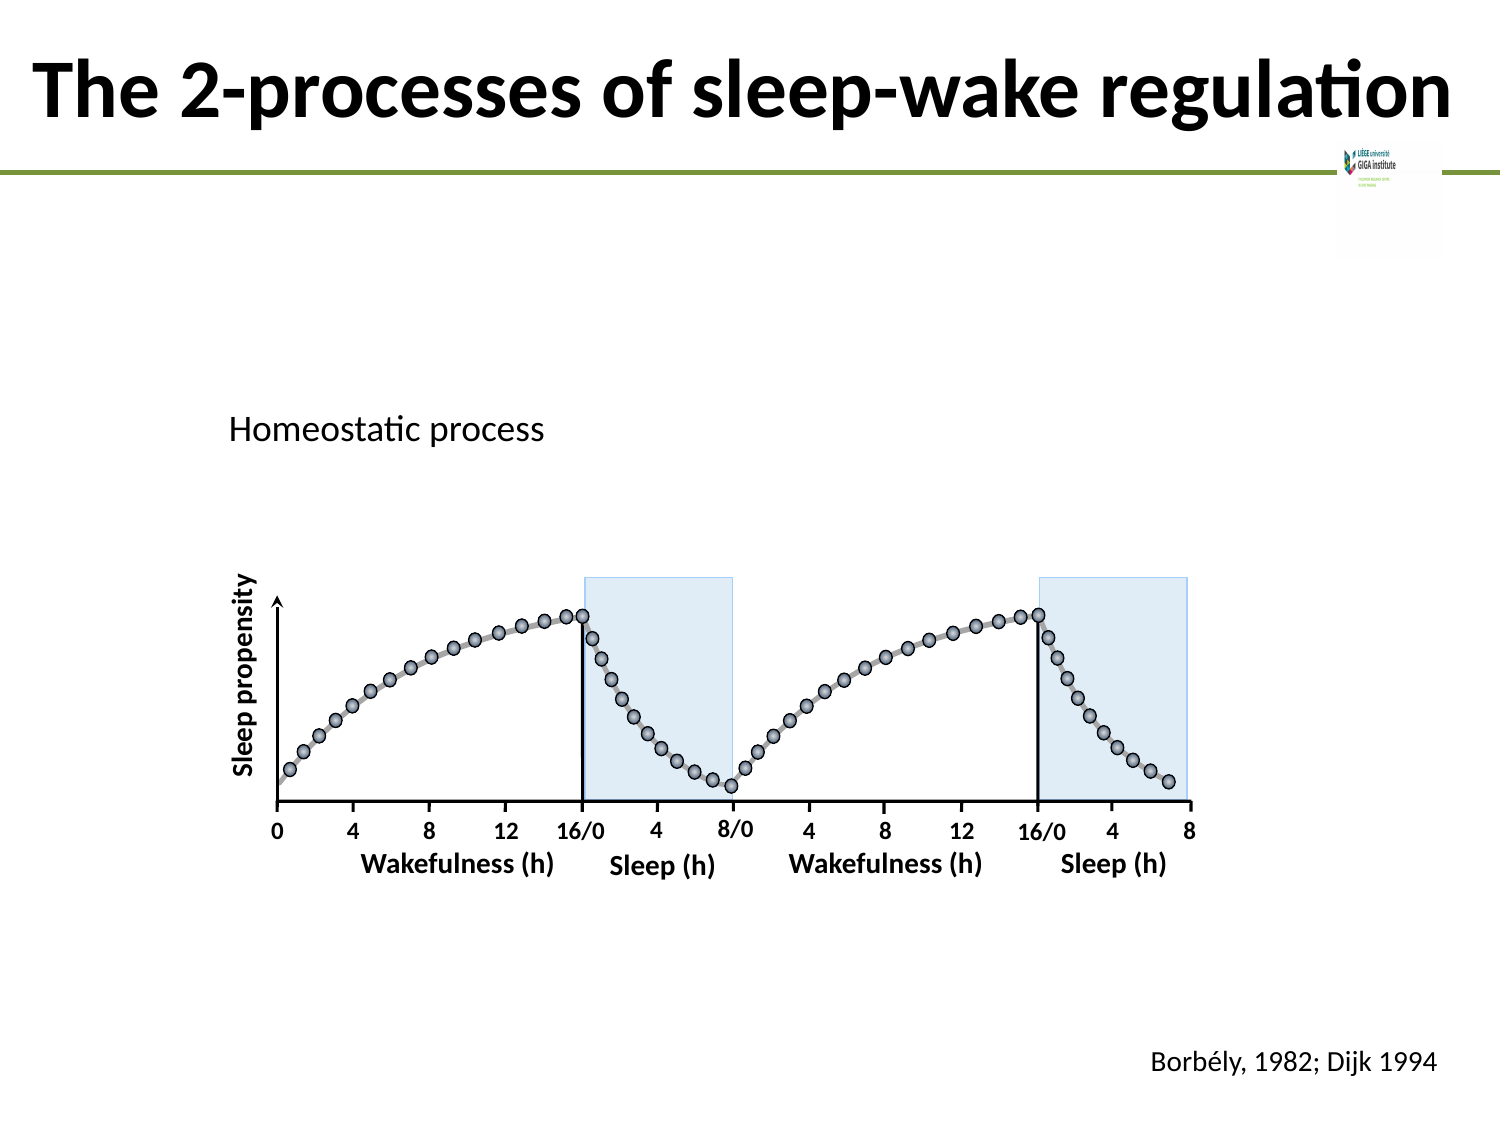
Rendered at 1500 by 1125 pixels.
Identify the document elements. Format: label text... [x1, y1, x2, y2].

title The 2-processes of sleep-wake regulation [17, 30, 1500, 138]
picture [1336, 140, 1442, 259]
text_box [213, 396, 1197, 882]
text_box Borbély, 1982; Dijk 1994 [5, 1035, 1459, 1085]
